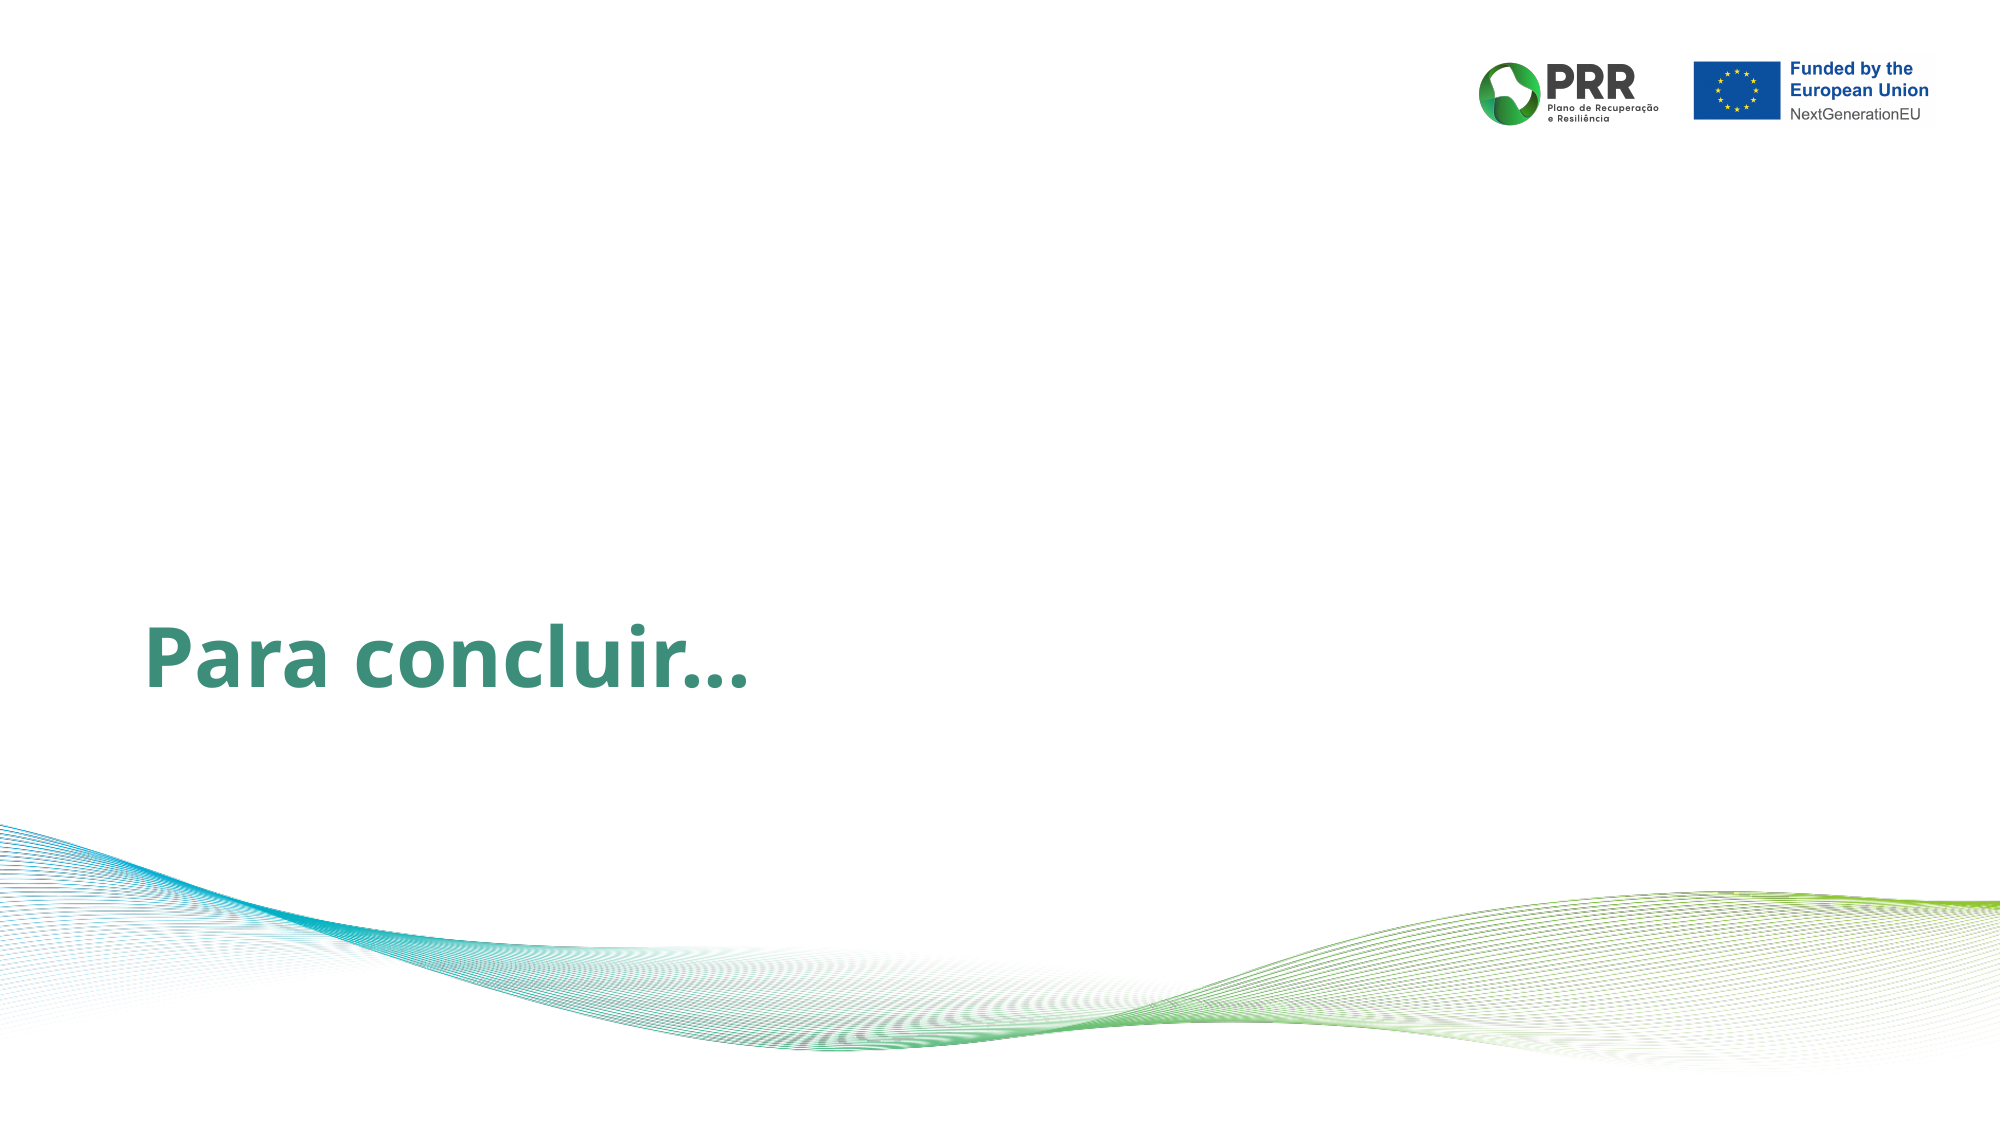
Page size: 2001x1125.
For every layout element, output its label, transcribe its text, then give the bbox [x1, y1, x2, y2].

picture [1478, 61, 1659, 127]
title Para concluir... [127, 245, 1853, 713]
picture [0, 773, 2000, 1125]
picture [1687, 52, 1937, 127]
